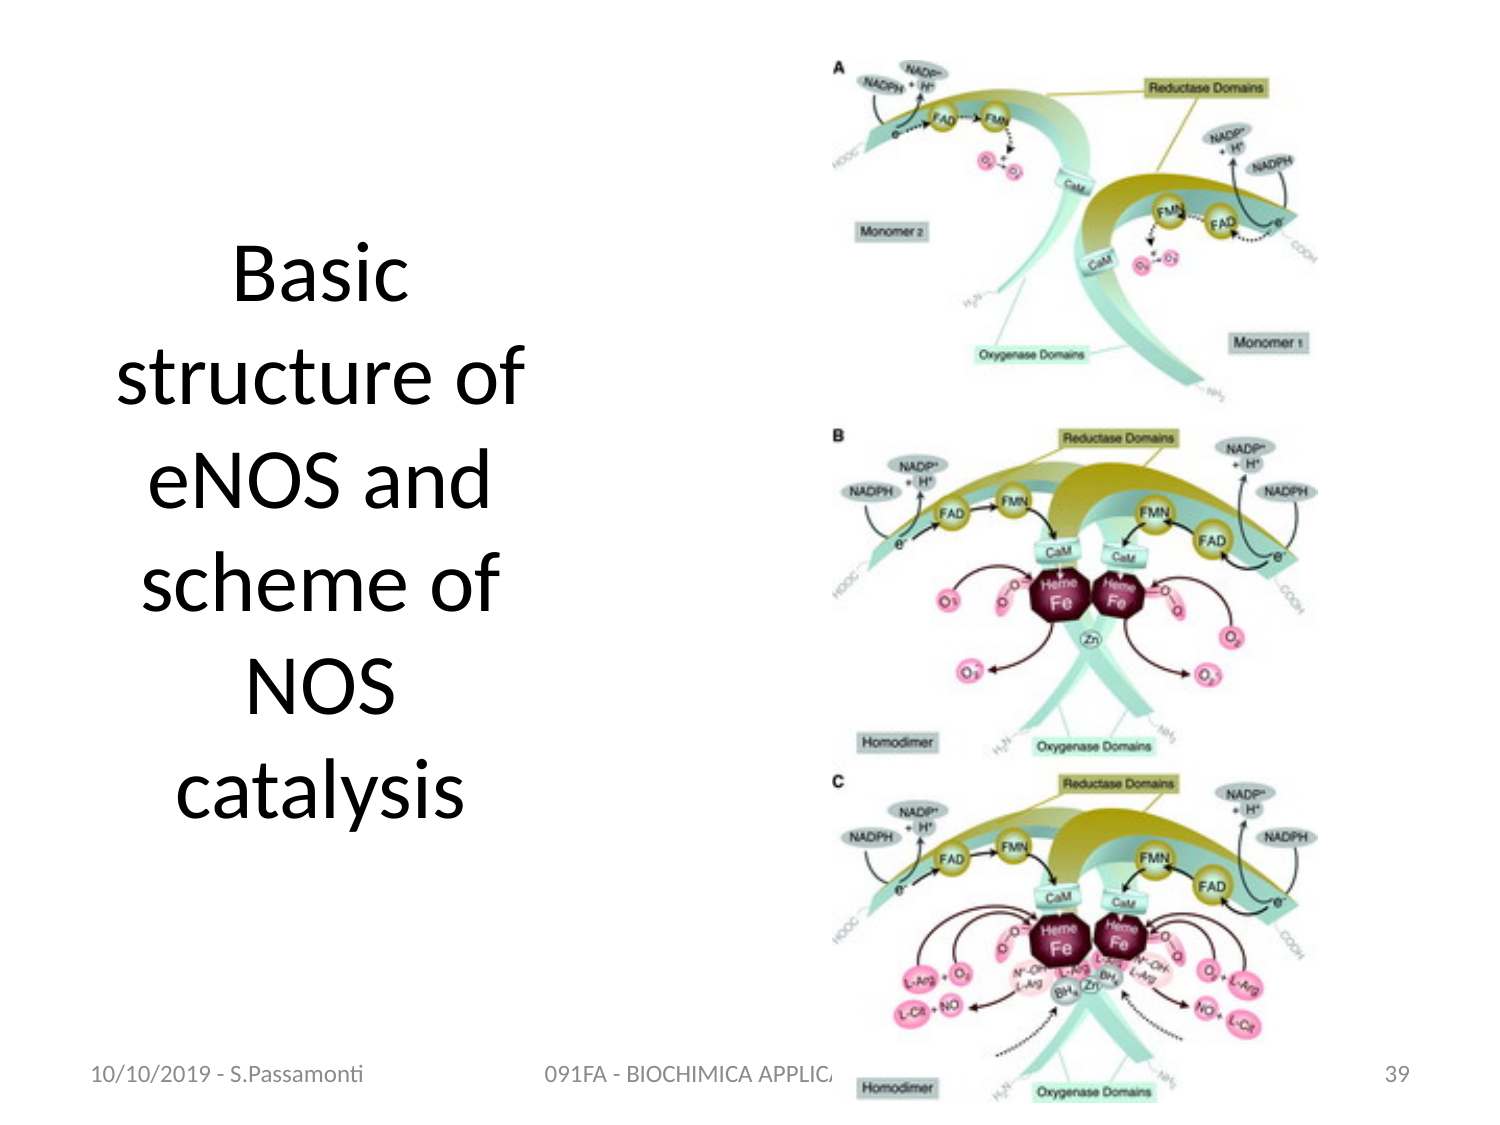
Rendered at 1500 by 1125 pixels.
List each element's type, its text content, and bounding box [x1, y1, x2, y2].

slide_number 39 [1322, 1042, 1425, 1103]
picture [831, 60, 1318, 1103]
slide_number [75, 1042, 425, 1103]
footer 091FA - BIOCHIMICA APPLICATA MEDICA [512, 1042, 826, 1103]
title Basic structure of eNOS and scheme of NOS catalysis [75, 206, 567, 845]
